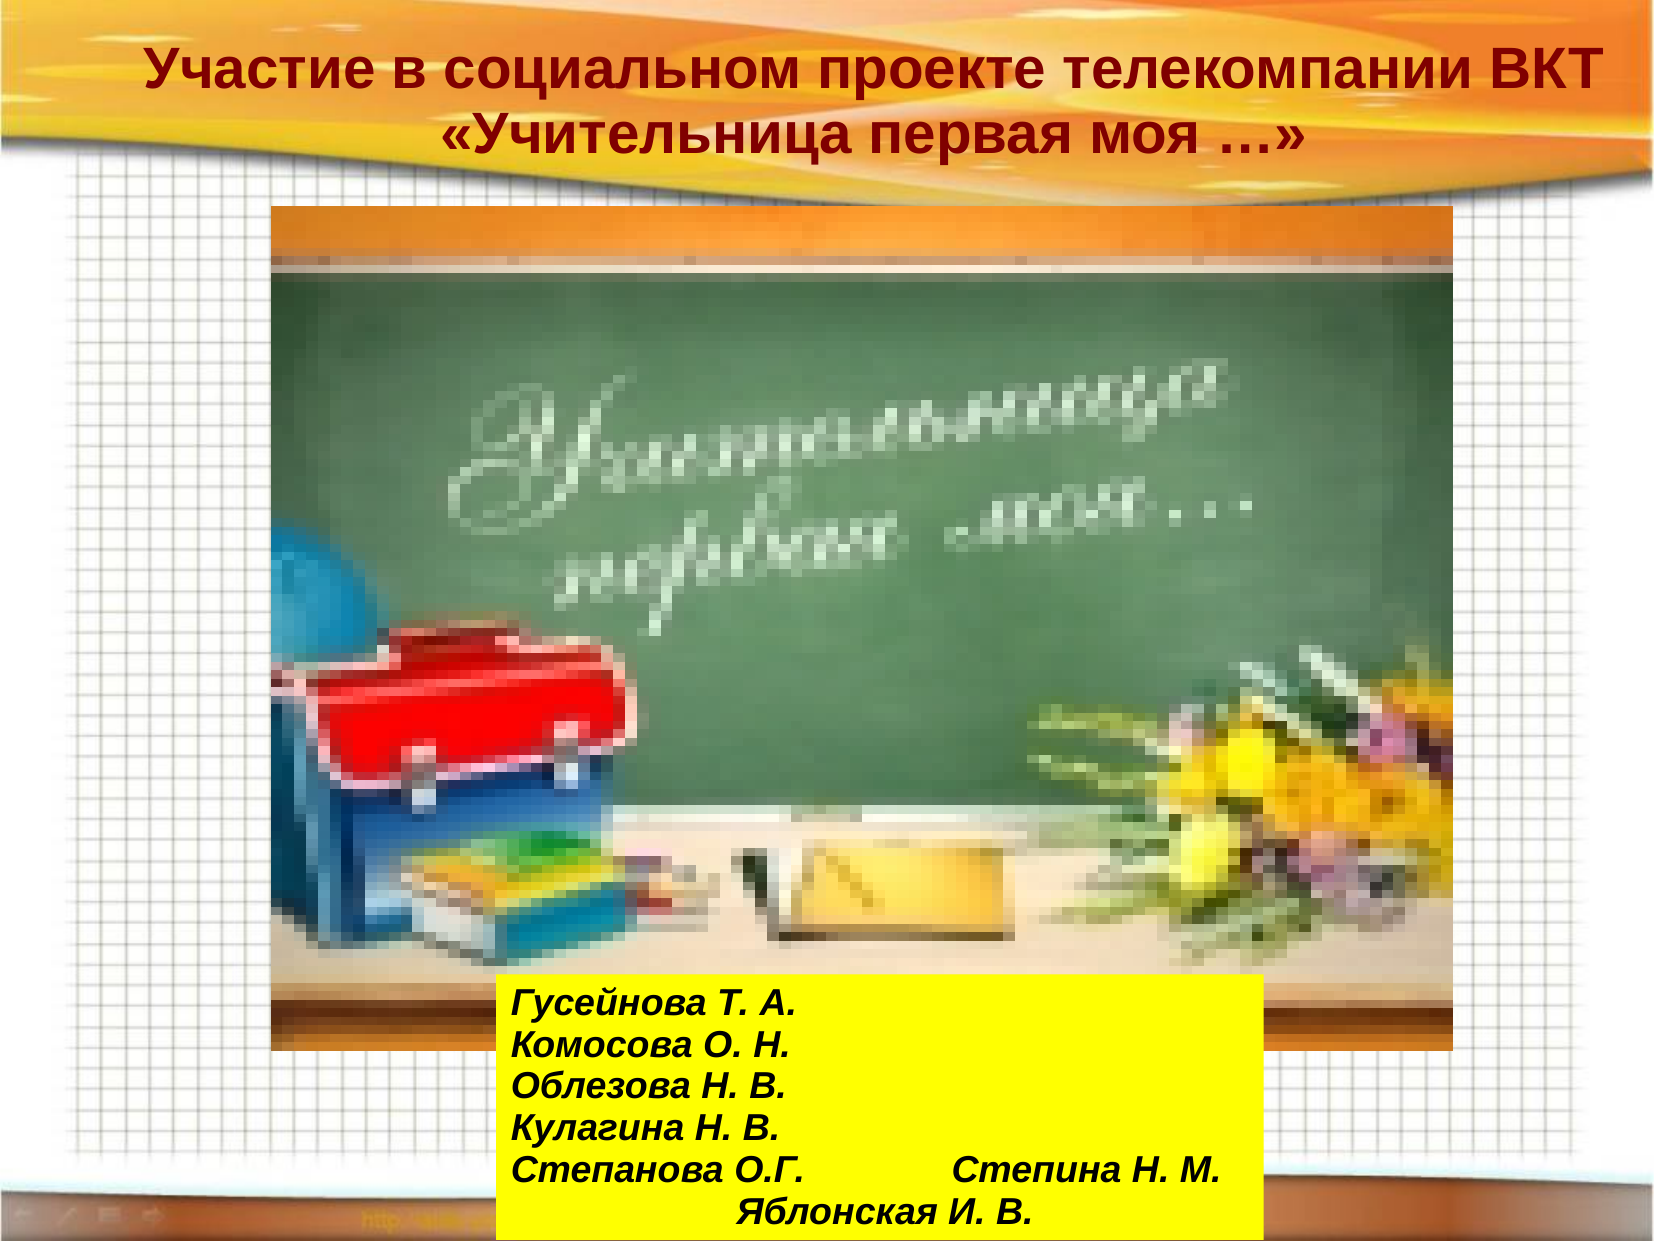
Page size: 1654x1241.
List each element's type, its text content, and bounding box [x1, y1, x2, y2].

picture [0, 0, 1654, 1241]
text_box Участие в социальном проекте телекомпании ВКТ «Учительница первая моя …» [94, 29, 1654, 175]
text_box Гусейнова Т. А. Комосова О. Н. Облезова Н. В. Кулагина Н. В. Степанова О.Г. Степина Н. М. Яблонская И. В. [496, 1061, 1264, 1240]
